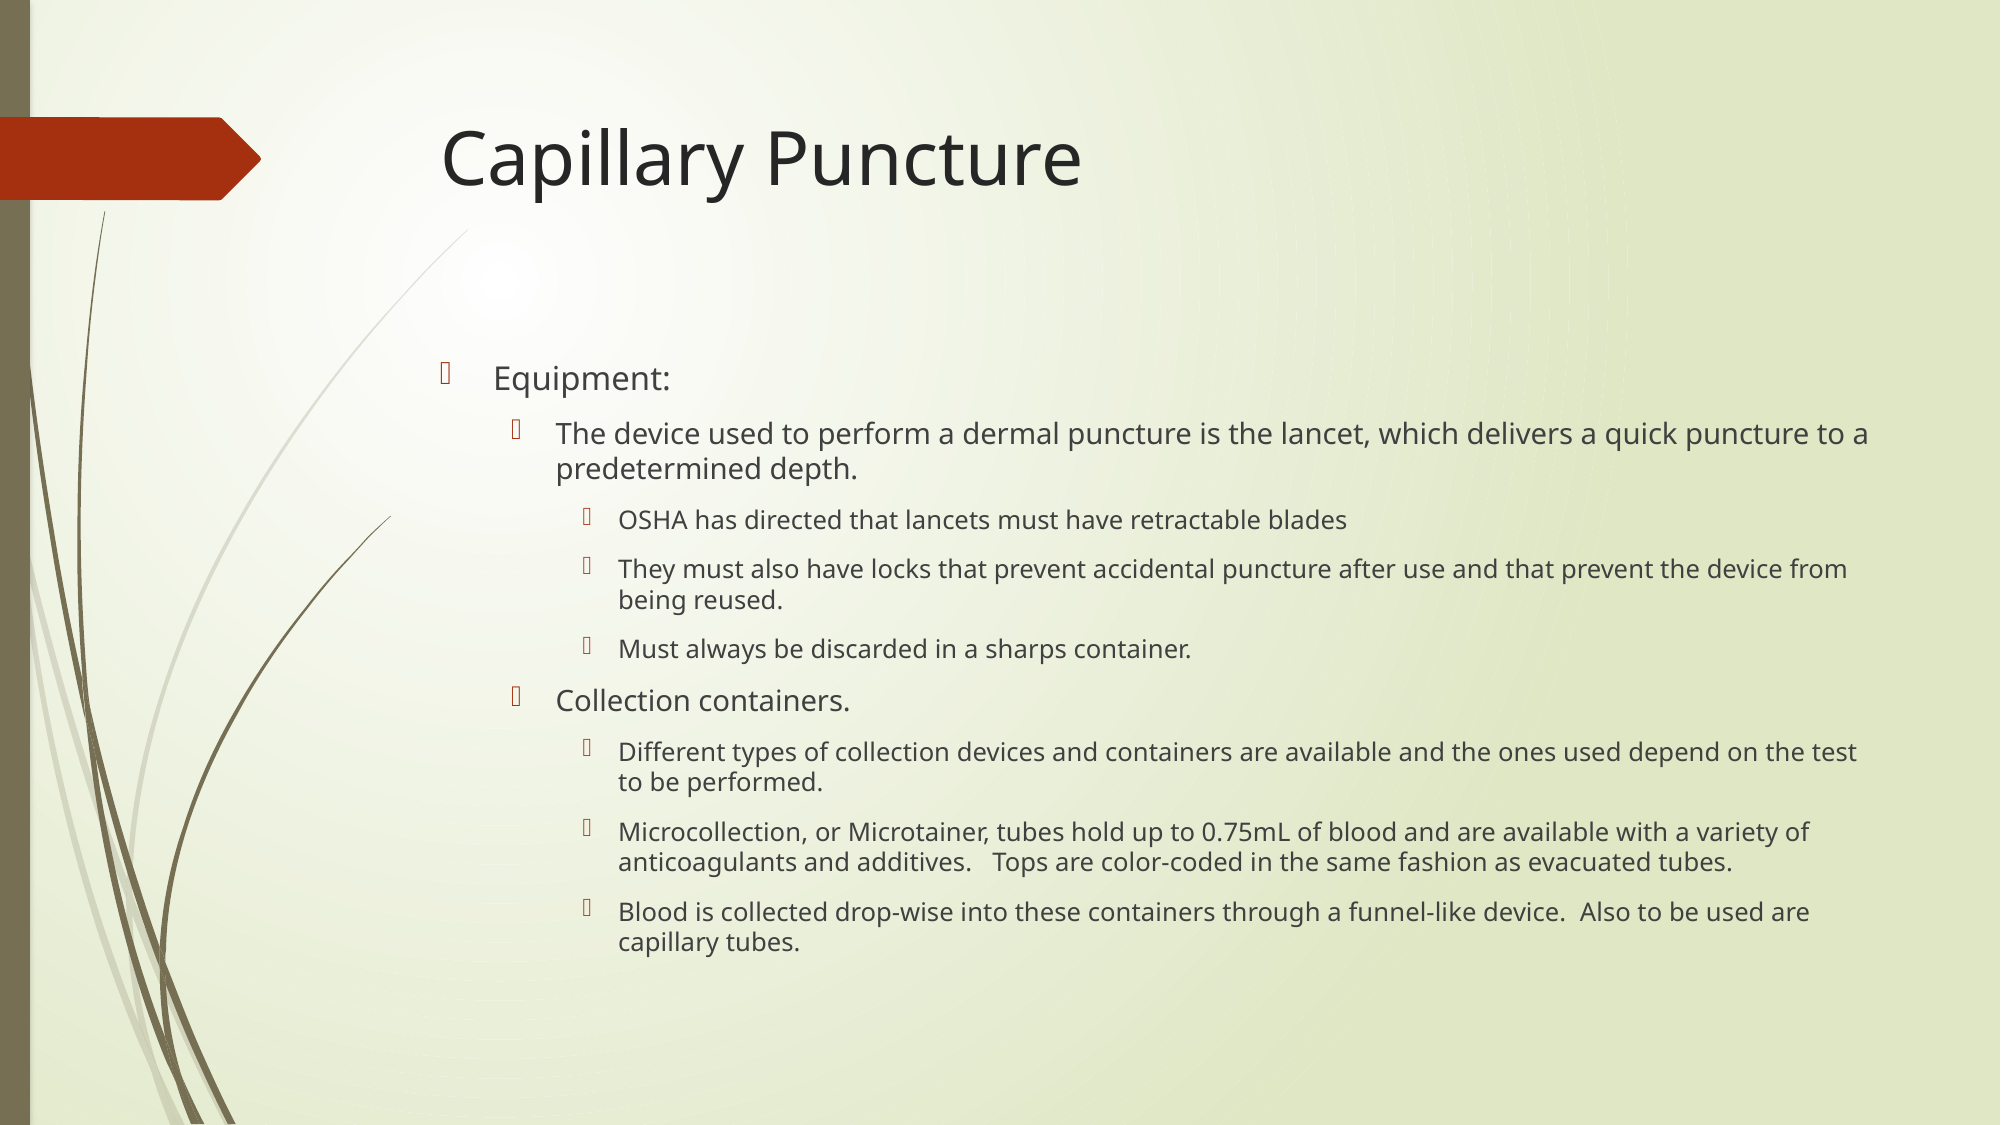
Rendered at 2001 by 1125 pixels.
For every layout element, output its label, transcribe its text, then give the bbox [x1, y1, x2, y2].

list Equipment: The device used to perform a dermal puncture is the lancet, which delivers a quick puncture to a predetermined depth. OSHA has directed that lancets must have retractable blades They must also have locks that prevent accidental puncture after use and that prevent the device from being reused. Must always be discarded in a sharps container. Collection containers. Different types of collection devices and containers are available and the ones used depend on the test to be performed. Microcollection, or Microtainer, tubes hold up to 0.75mL of blood and are available with a variety of anticoagulants and additives. Tops are color-coded in the same fashion as evacuated tubes. Blood is collected drop-wise into these containers through a funnel-like device. Also to be used are capillary tubes. [424, 350, 1888, 970]
title Capillary Puncture [425, 102, 1888, 313]
